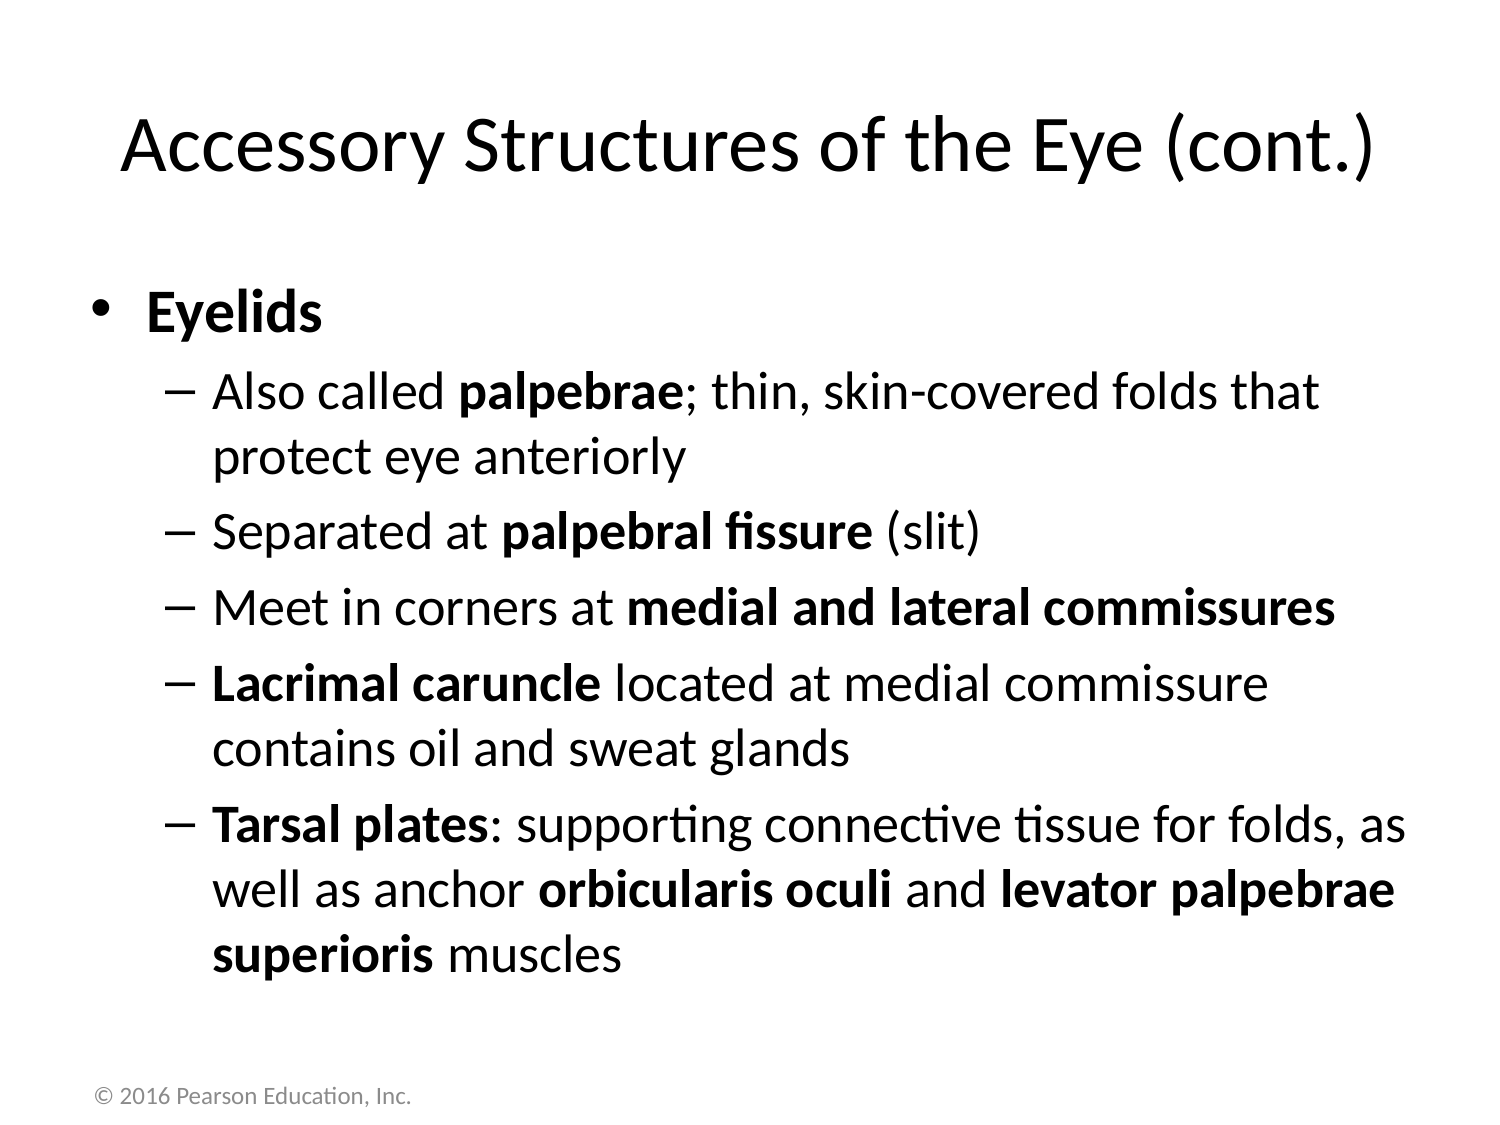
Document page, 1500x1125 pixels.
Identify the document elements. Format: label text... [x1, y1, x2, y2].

footer © 2016 Pearson Education, Inc. [0, 1065, 507, 1125]
list Eyelids Also called palpebrae; thin, skin-covered folds that protect eye anteriorly Separated at palpebral fissure (slit) Meet in corners at medial and lateral commissures Lacrimal caruncle located at medial commissure contains oil and sweat glands Tarsal plates: supporting connective tissue for folds, as well as anchor orbicularis oculi and levator palpebrae superioris muscles [75, 262, 1425, 1005]
title Accessory Structures of the Eye (cont.) [75, 45, 1425, 233]
